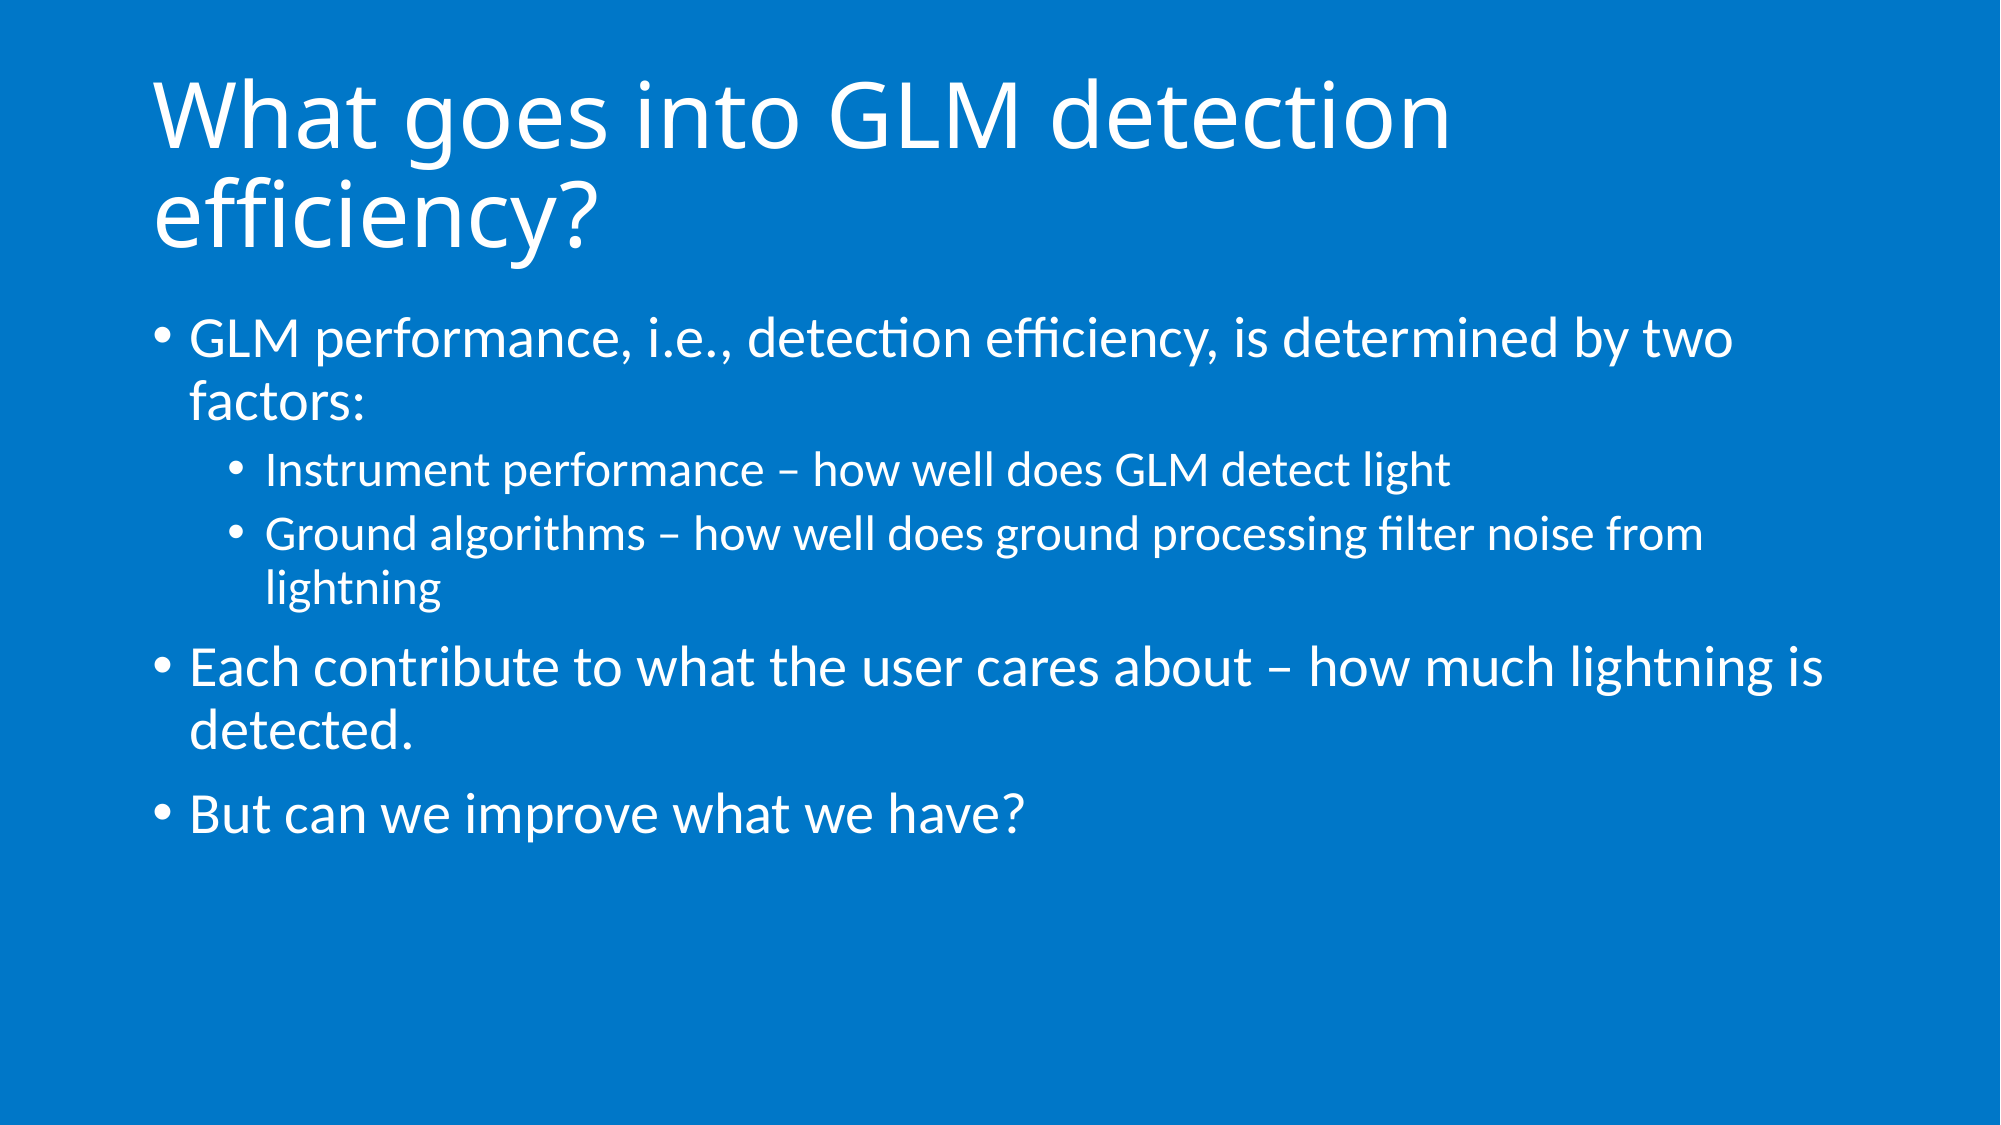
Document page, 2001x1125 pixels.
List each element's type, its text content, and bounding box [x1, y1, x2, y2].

list GLM performance, i.e., detection efficiency, is determined by two factors: Instrument performance – how well does GLM detect light Ground algorithms – how well does ground processing filter noise from lightning Each contribute to what the user cares about – how much lightning is detected. But can we improve what we have? [137, 299, 1863, 1014]
title What goes into GLM detection efficiency? [137, 59, 1863, 278]
